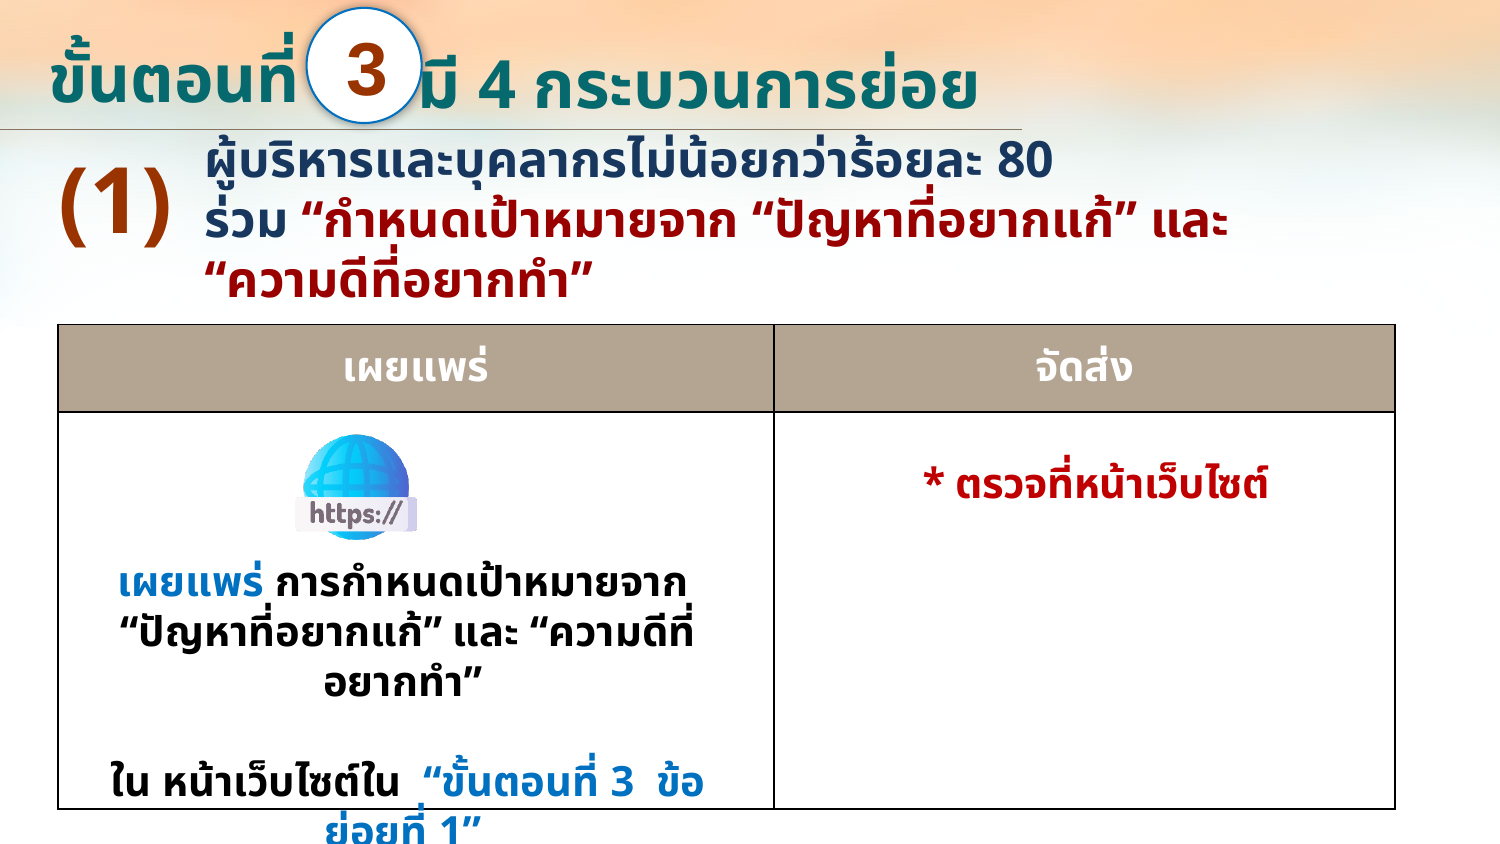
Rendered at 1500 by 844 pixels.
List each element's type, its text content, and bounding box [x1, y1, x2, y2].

table_cell [775, 413, 1394, 808]
text_box ผู้บริหารและบุคลากรไม่น้อยกว่าร้อยละ 80 ร่วม “กำหนดเป้าหมายจาก “ปัญหาที่อยากแก้” และ “ความดีที่อยากทำ” [189, 119, 1367, 315]
table_header จัดส่ง [775, 325, 1394, 411]
table_cell [59, 413, 773, 808]
picture [0, 0, 1500, 844]
text_box มี 4 กระบวนการย่อย [403, 34, 996, 119]
picture [295, 426, 418, 548]
text_box เผยแพร่ การกำหนดเป้าหมายจาก “ปัญหาที่อยากแก้” และ “ความดีที่อยากทำ” ใน หน้าเว็บไซต์ใน “ขั้นตอนที่ 3 ข้อย่อยที่ 1” [78, 547, 727, 844]
text_box [335, 5, 393, 13]
text_box (1) [43, 137, 188, 260]
text_box ขั้นตอนที่ [33, 27, 315, 123]
text_box 3 [312, 13, 422, 118]
table_header เผยแพร่ [59, 325, 773, 411]
text_box * ตรวจที่หน้าเว็บไซต์ [907, 449, 1285, 515]
